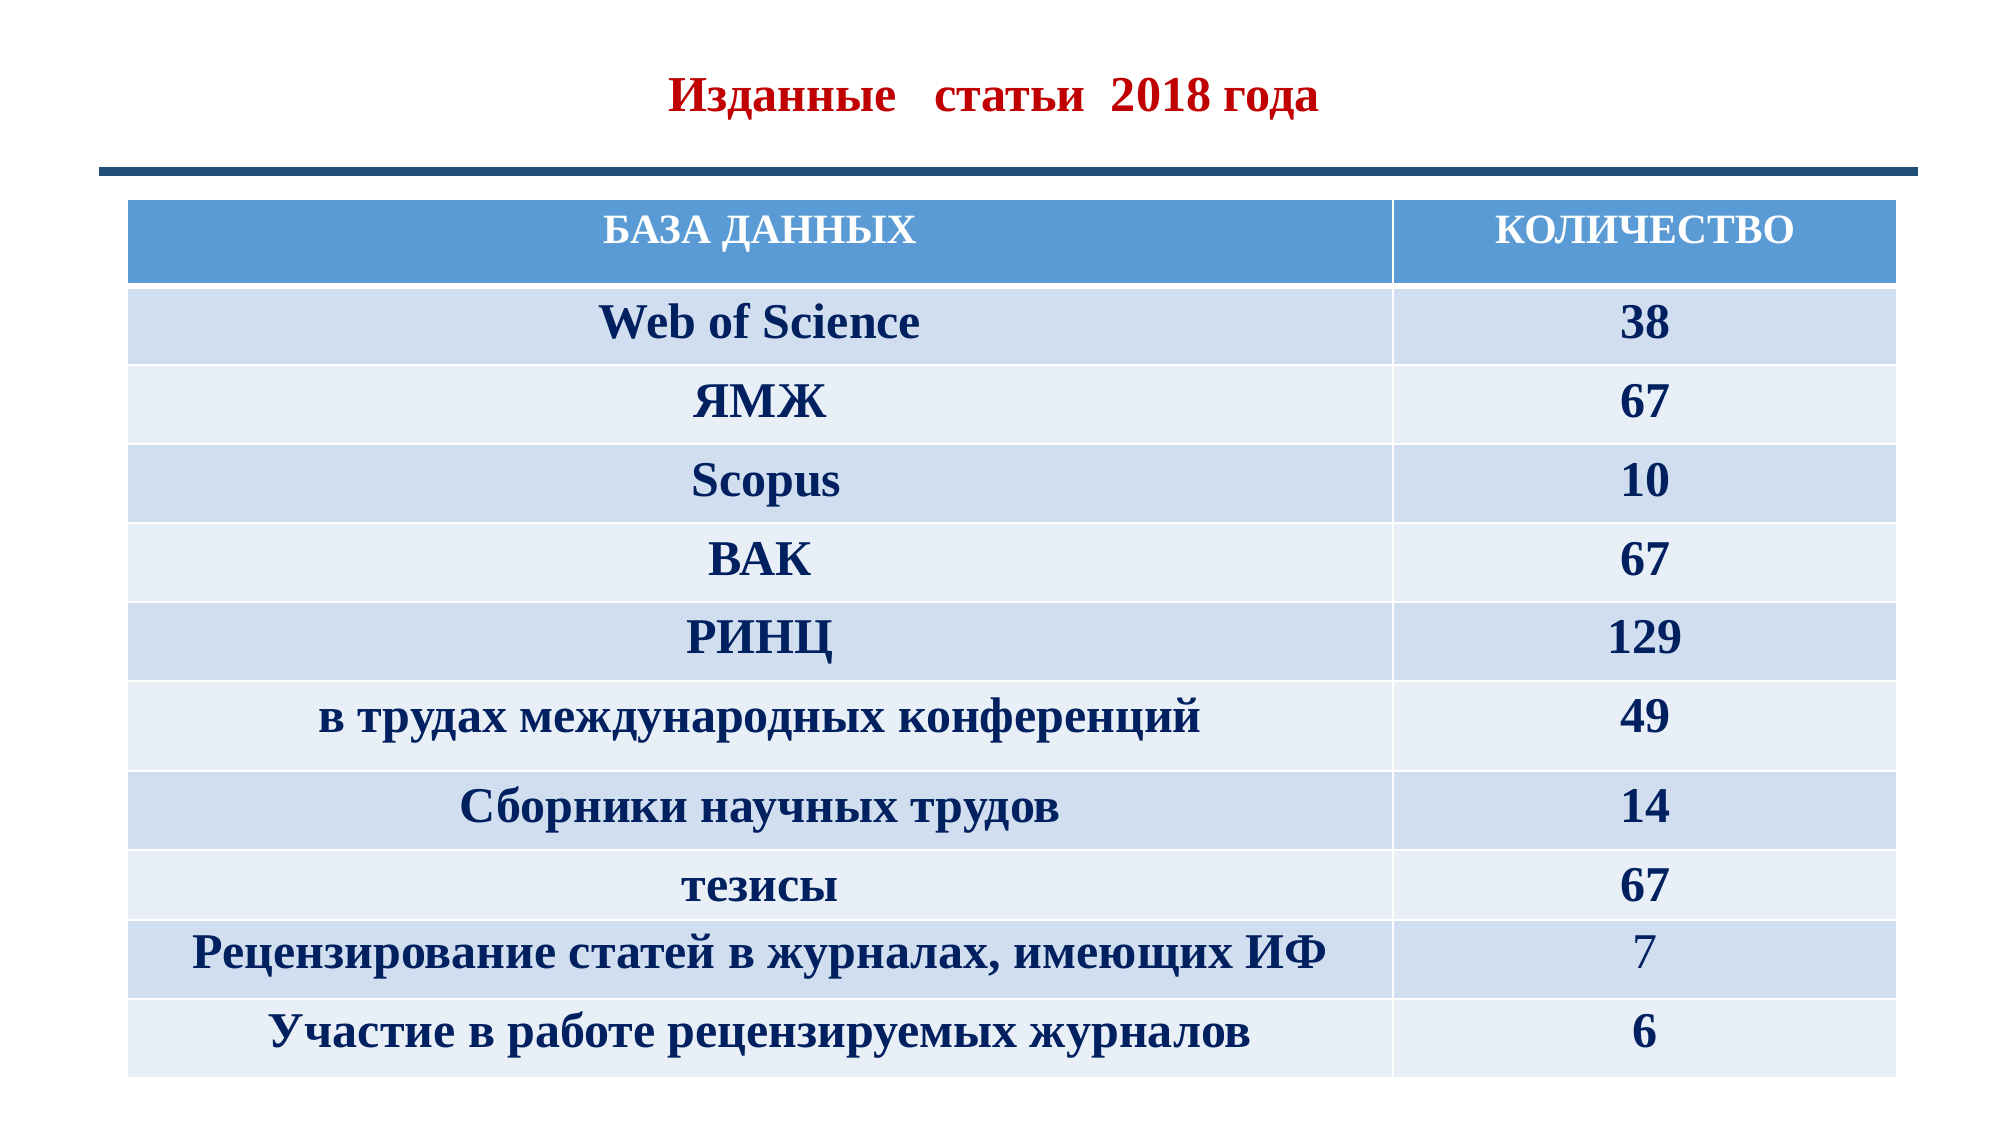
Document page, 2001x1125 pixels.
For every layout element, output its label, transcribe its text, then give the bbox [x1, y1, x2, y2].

title Изданные статьи 2018 года [138, 60, 1864, 130]
table_cell Web of Science [128, 289, 1392, 364]
table_header КОЛИЧЕСТВО [1394, 200, 1896, 283]
table_cell 129 [1394, 603, 1896, 680]
table_cell 38 [1394, 289, 1896, 364]
table_cell Участие в работе рецензируемых журналов [128, 1000, 1392, 1077]
table_cell Рецензирование статей в журналах, имеющих ИФ [128, 921, 1392, 998]
table_cell 14 [1394, 772, 1896, 849]
table_cell Scopus [128, 445, 1392, 522]
table_cell 67 [1394, 851, 1896, 919]
table_cell 7 [1394, 921, 1896, 998]
table_cell 49 [1394, 682, 1896, 770]
table_cell ЯМЖ [128, 366, 1392, 443]
table_cell РИНЦ [128, 603, 1392, 680]
table_cell 10 [1394, 445, 1896, 522]
table_cell 67 [1394, 366, 1896, 443]
table_cell тезисы [128, 851, 1392, 919]
table_cell Сборники научных трудов [128, 772, 1392, 849]
table_cell 67 [1394, 524, 1896, 601]
table_cell 6 [1394, 1000, 1896, 1077]
table_header БАЗА ДАННЫХ [128, 200, 1392, 283]
table_cell ВАК [128, 524, 1392, 601]
table_cell в трудах международных конференций [128, 682, 1392, 770]
